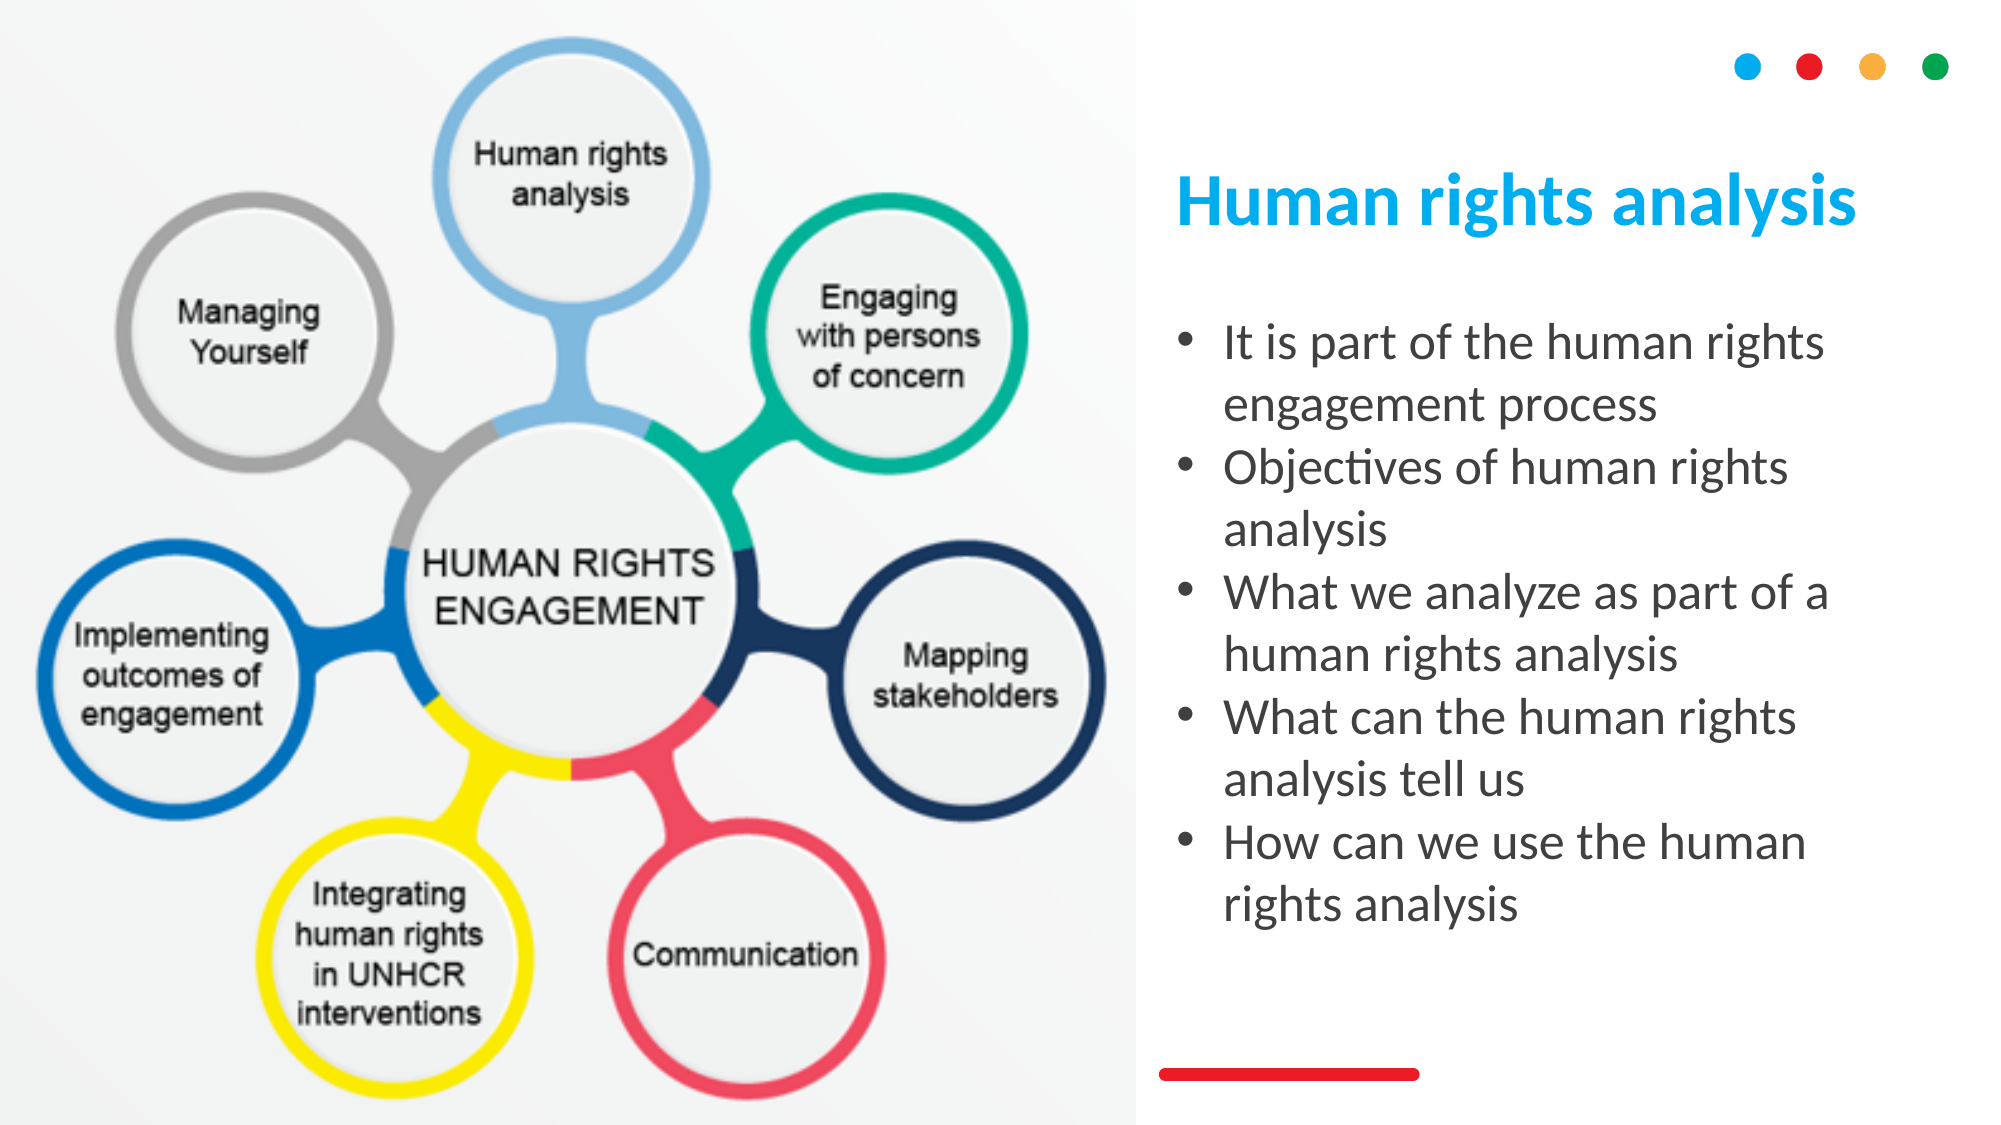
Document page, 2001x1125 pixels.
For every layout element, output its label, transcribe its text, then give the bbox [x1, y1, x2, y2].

picture [1725, 45, 1955, 93]
text_box It is part of the human rights engagement process Objectives of human rights analysis What we analyze as part of a human rights analysis What can the human rights analysis tell us How can we use the human rights analysis [1176, 299, 1934, 1002]
text_box Human rights analysis [1176, 143, 1913, 249]
picture [0, 0, 1136, 1125]
